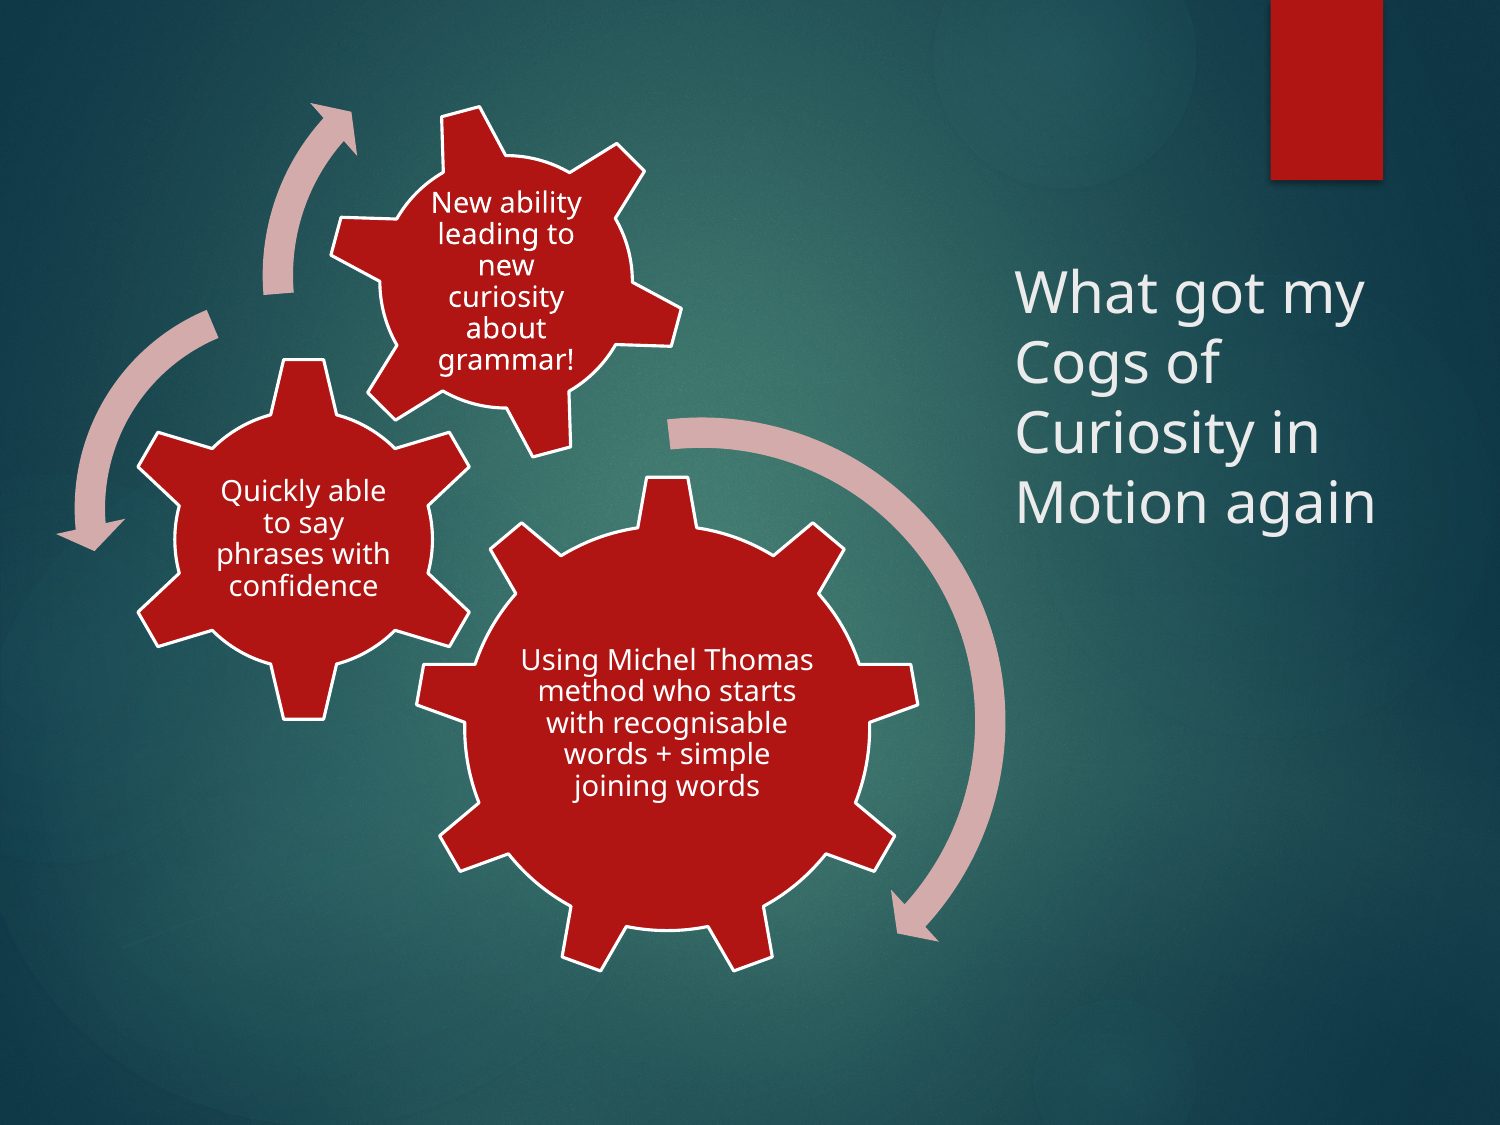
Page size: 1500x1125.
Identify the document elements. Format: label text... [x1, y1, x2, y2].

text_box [0, 0, 921, 1125]
title What got my Cogs of Curiosity in Motion again [999, 247, 1471, 627]
